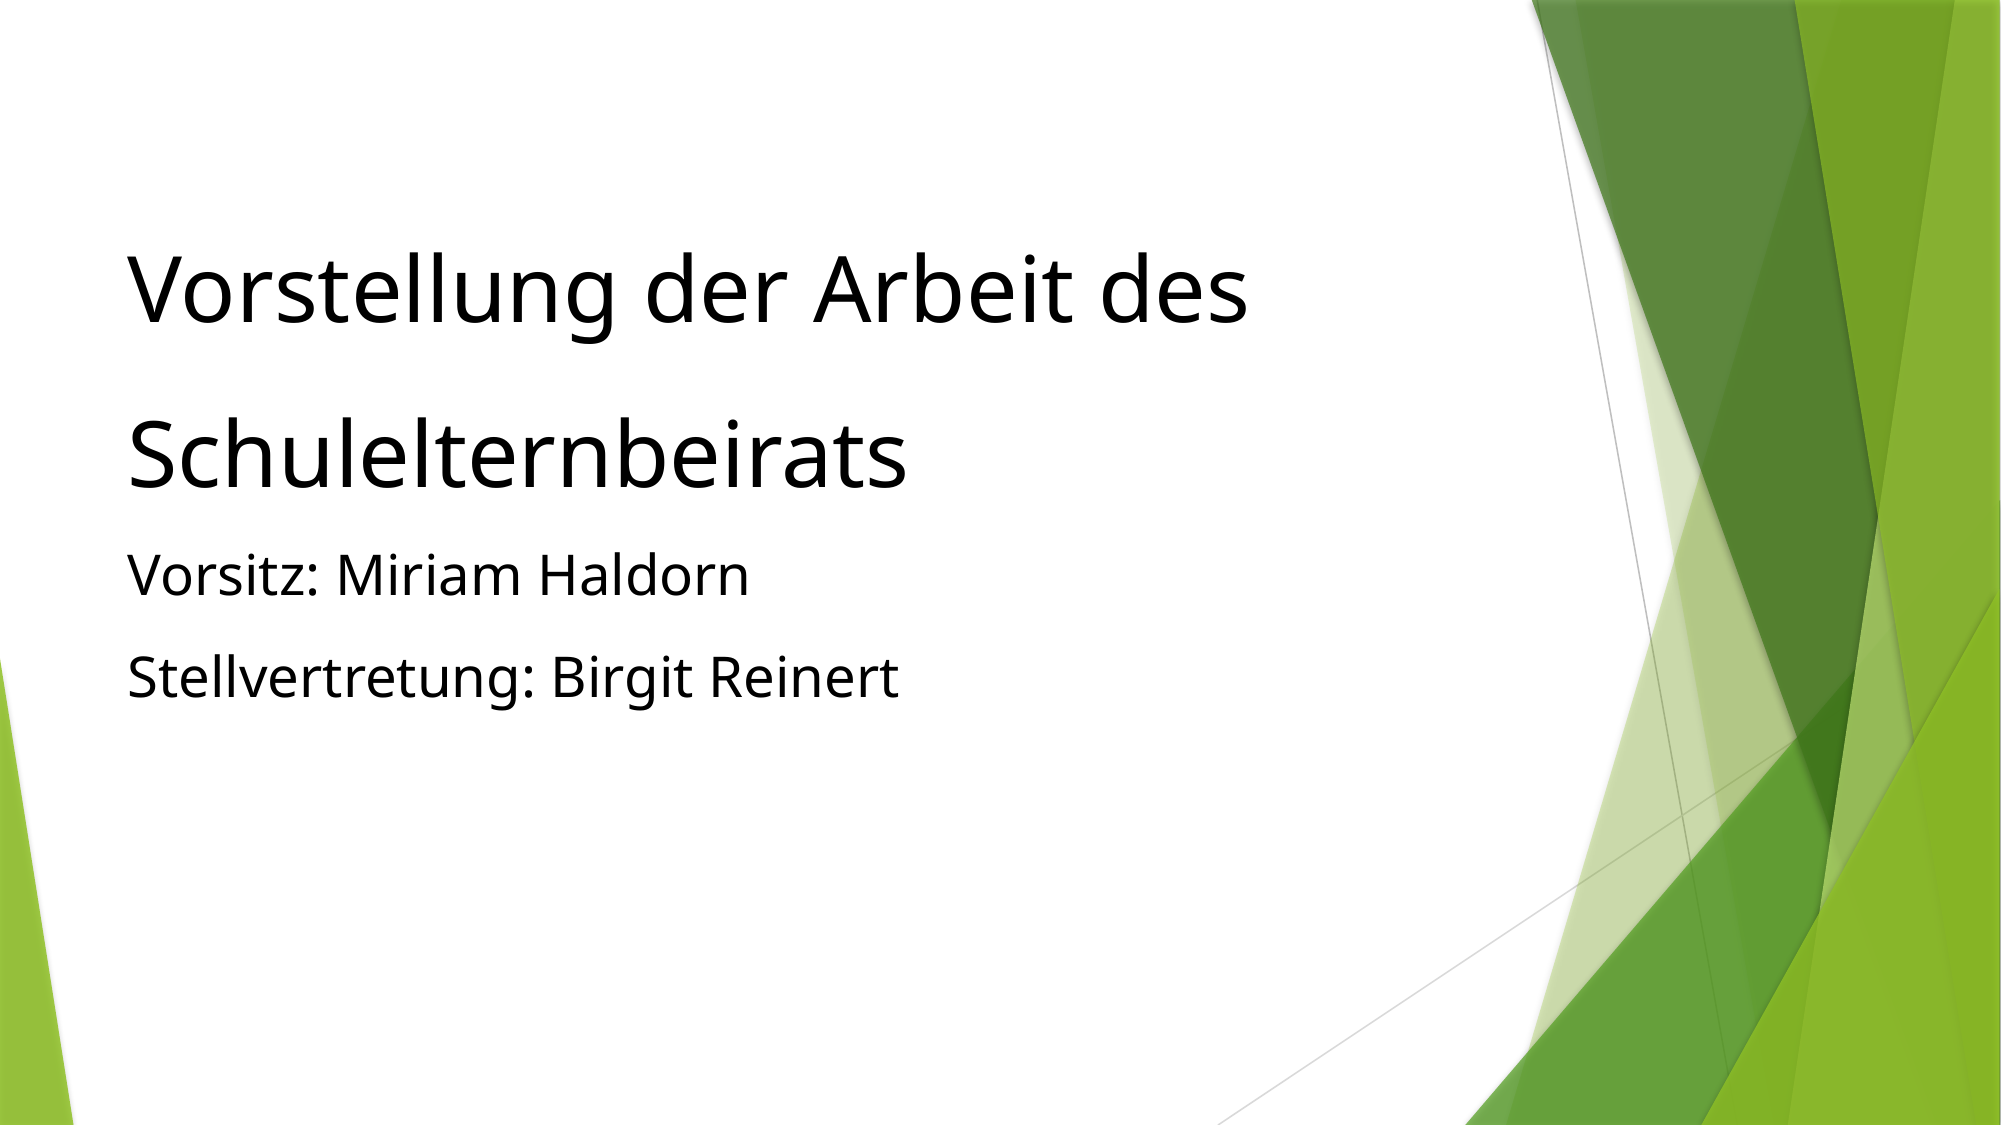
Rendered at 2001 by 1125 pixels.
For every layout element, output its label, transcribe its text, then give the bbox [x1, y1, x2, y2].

title Vorstellung der Arbeit des Schulelternbeirats Vorsitz: Miriam Haldorn Stellvertretung: Birgit Reinert [112, 99, 1522, 1054]
